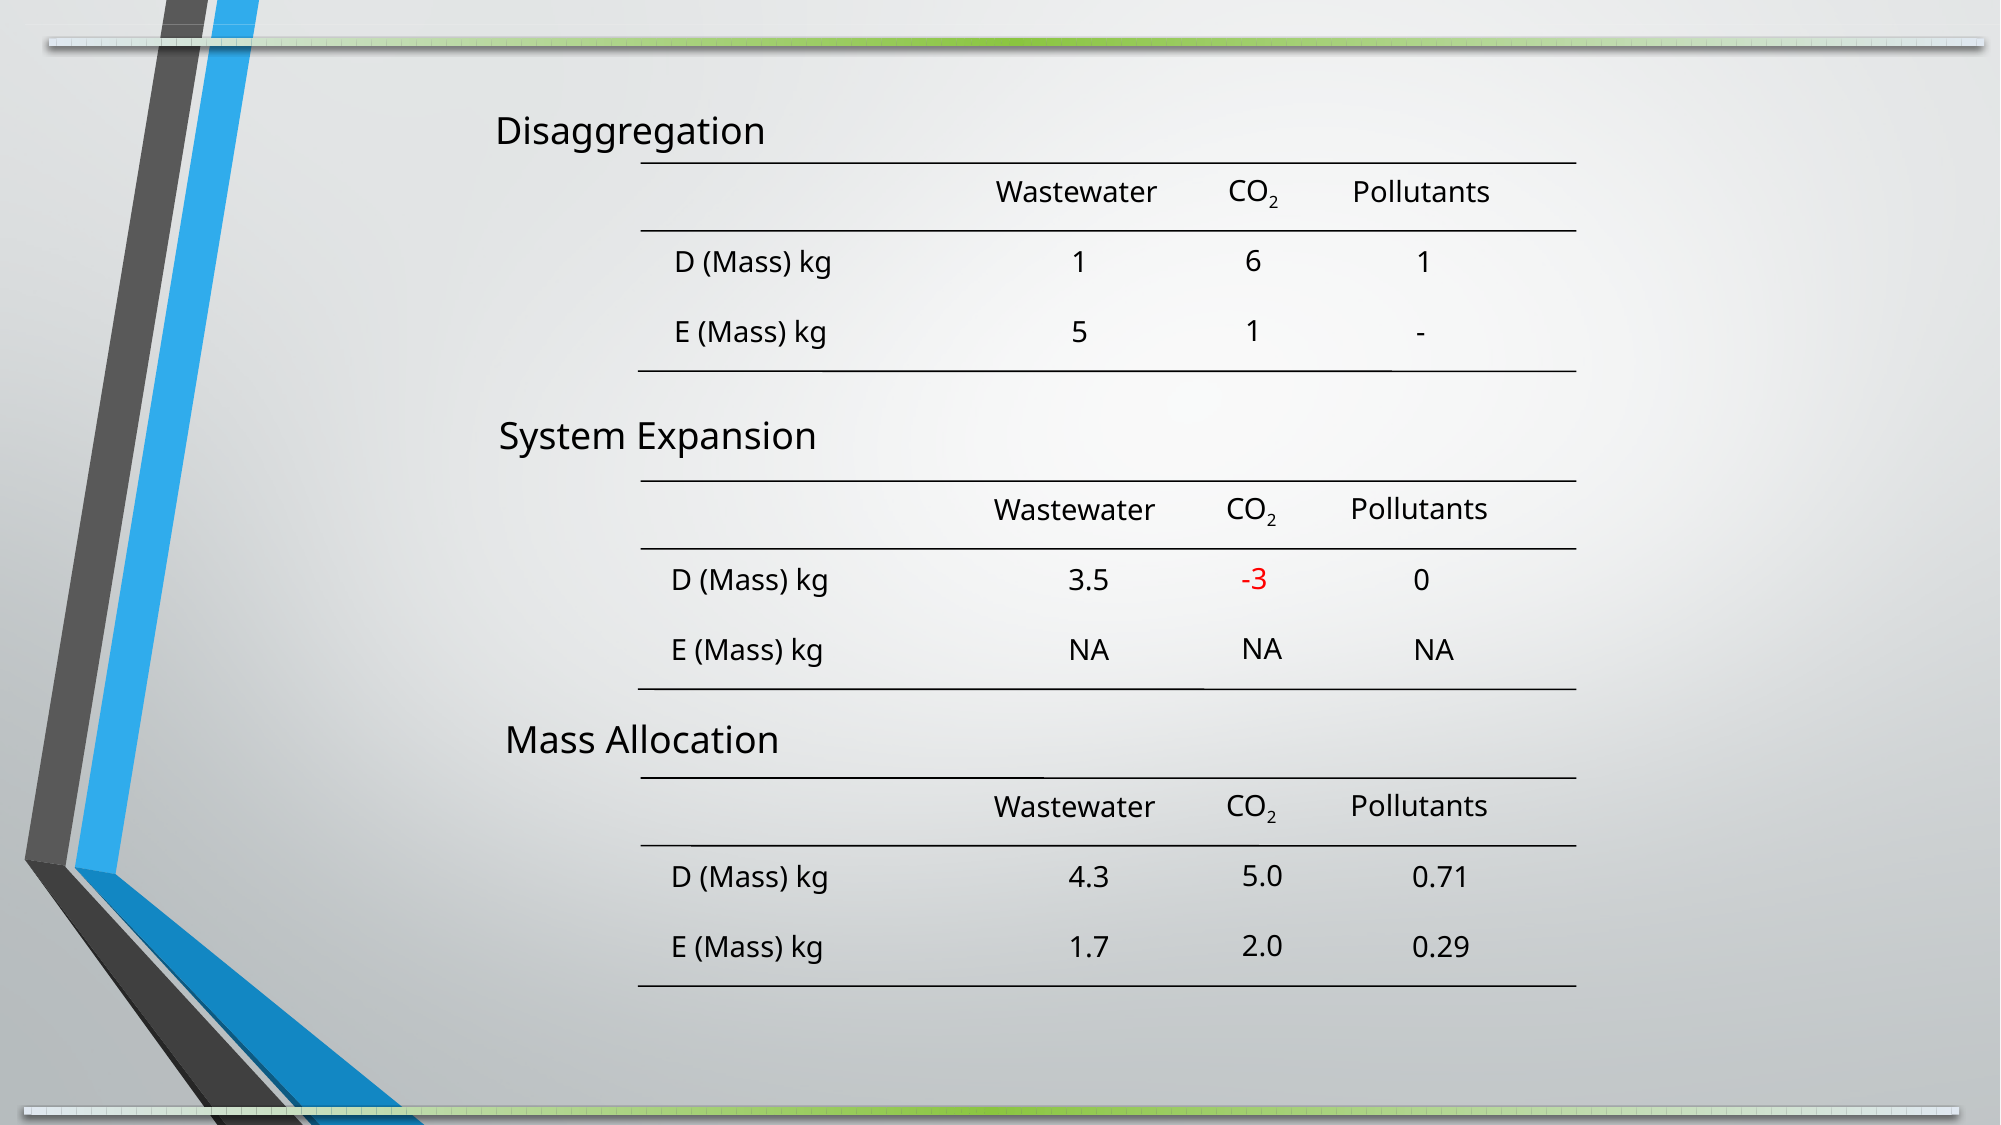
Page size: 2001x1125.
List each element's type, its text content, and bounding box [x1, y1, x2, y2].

text_box Mass Allocation [490, 708, 796, 769]
text_box Disaggregation [480, 99, 792, 160]
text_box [637, 162, 1577, 393]
text_box System Expansion [484, 404, 833, 465]
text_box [637, 480, 1577, 690]
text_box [637, 777, 1577, 987]
